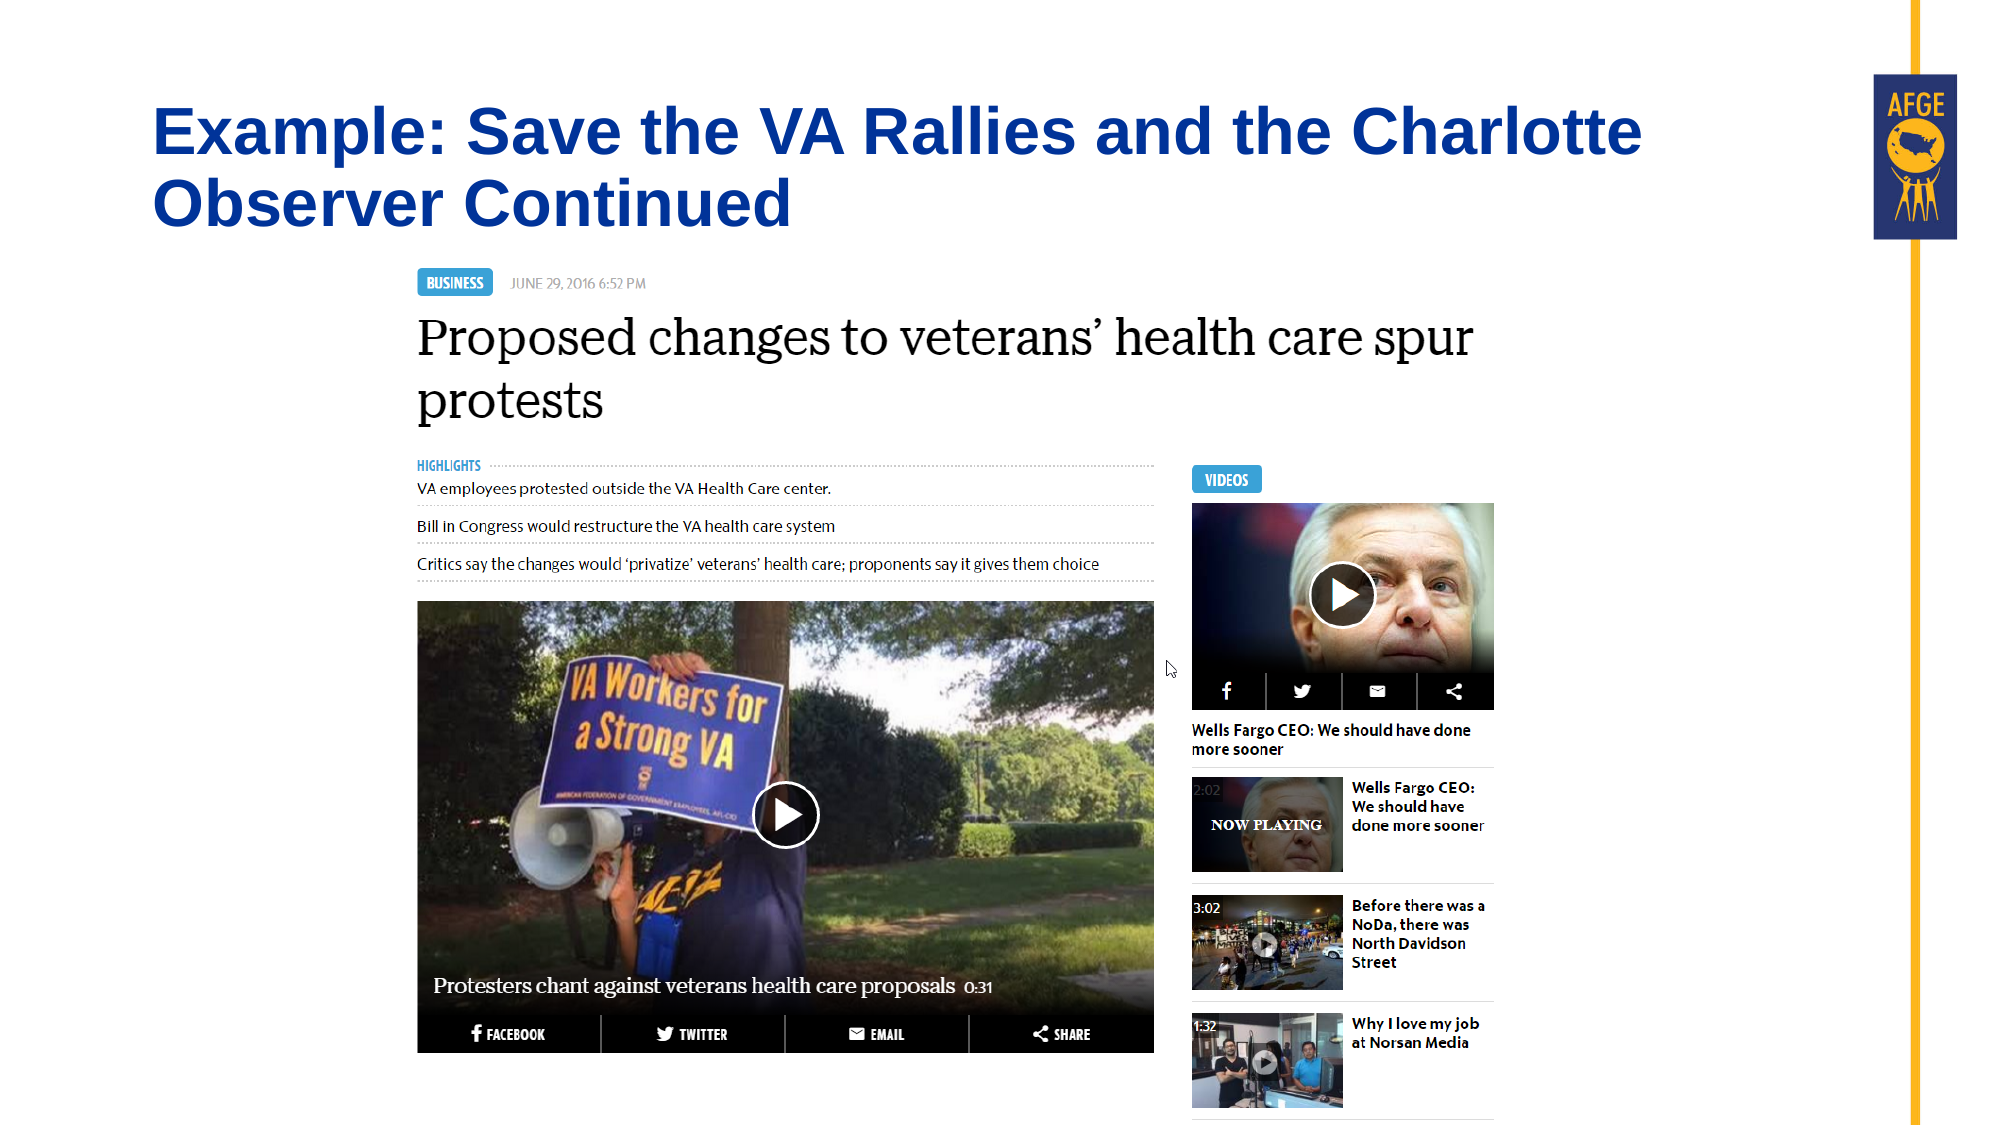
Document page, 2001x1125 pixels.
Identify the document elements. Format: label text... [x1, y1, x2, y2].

title Example: Save the VA Rallies and the Charlotte Observer Continued [137, 59, 1863, 278]
picture [0, 0, 2001, 1125]
